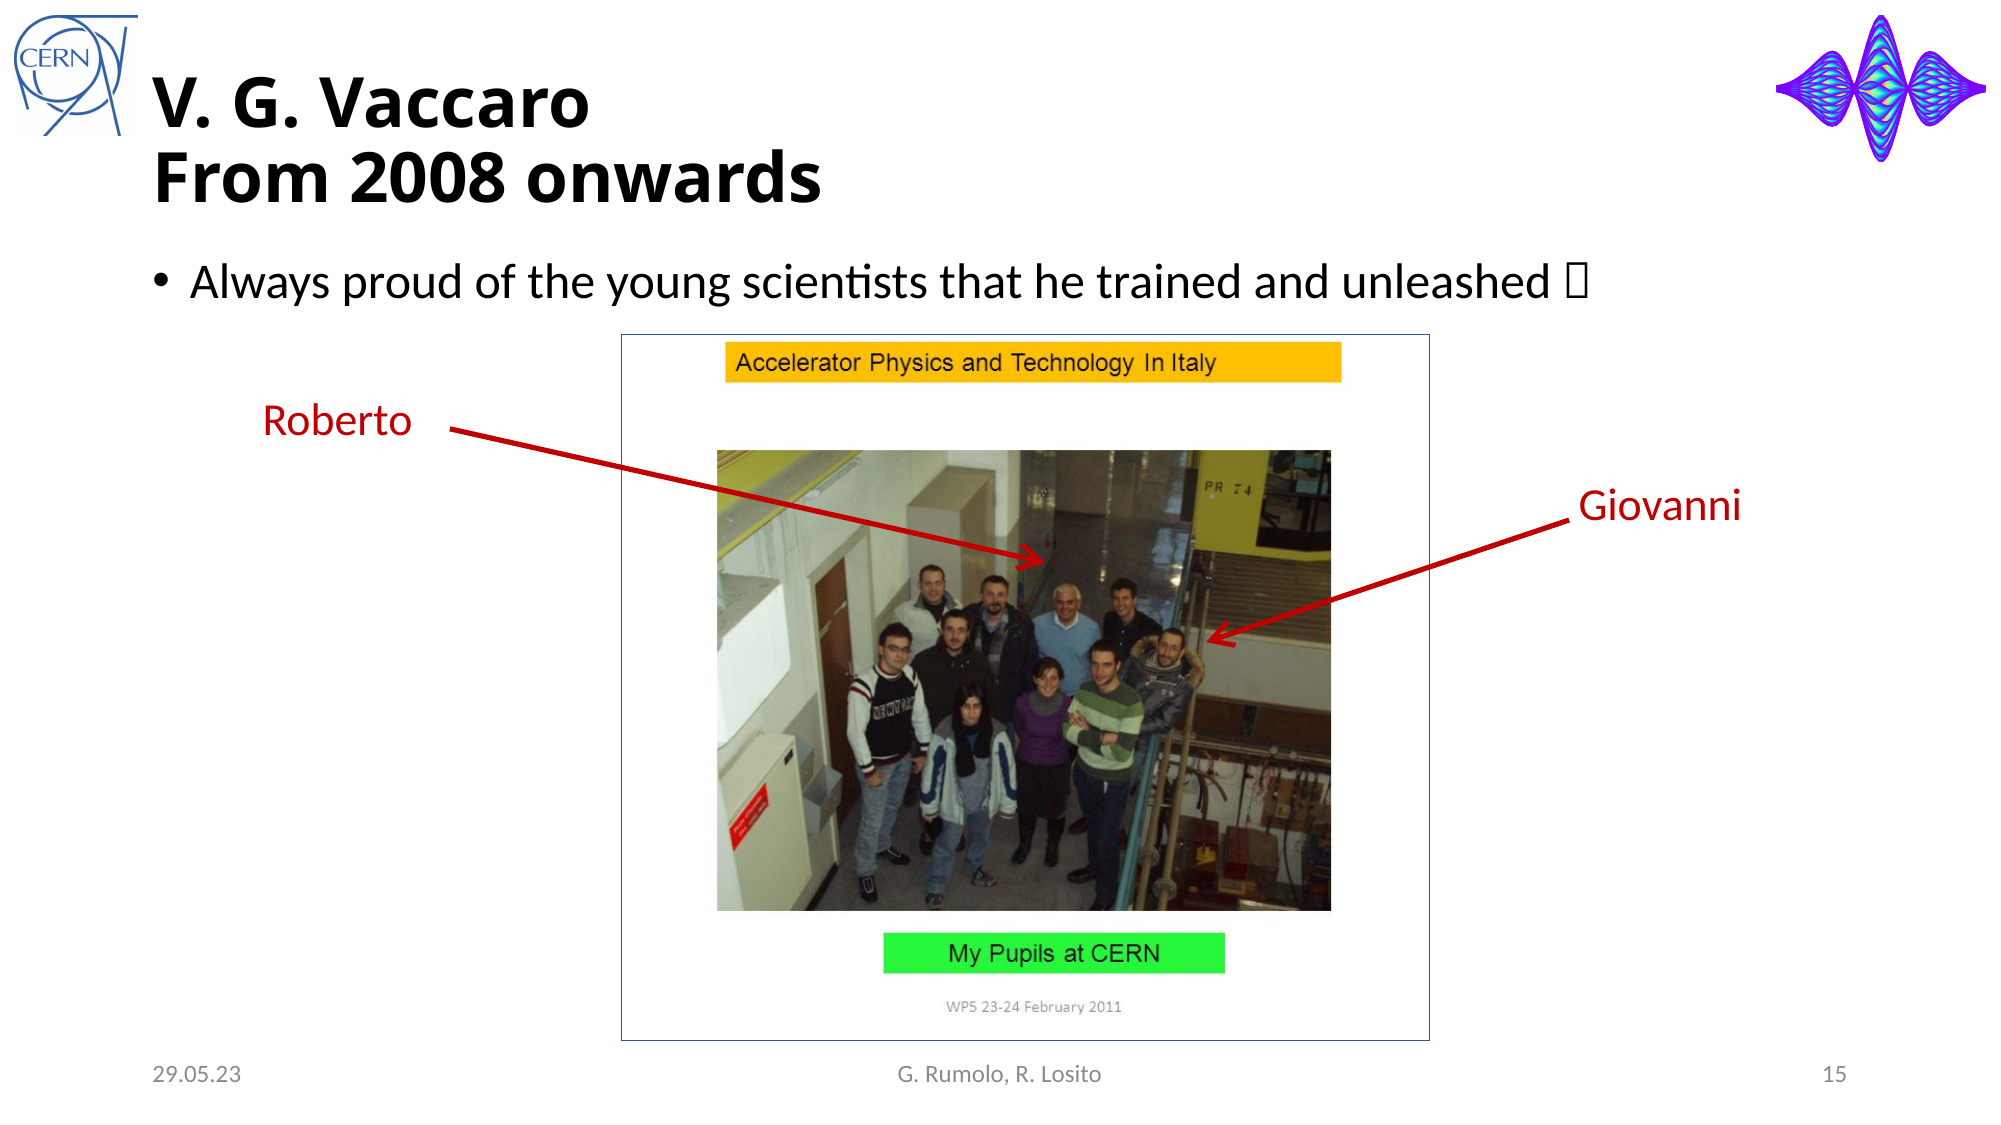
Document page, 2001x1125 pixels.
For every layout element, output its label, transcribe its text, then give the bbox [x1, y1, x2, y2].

picture [1776, 15, 1986, 162]
text_box Giovanni [1563, 467, 1758, 537]
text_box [1206, 520, 1570, 643]
title V. G. Vaccaro From 2008 onwards [137, 59, 1863, 225]
text_box Roberto [247, 382, 428, 453]
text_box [449, 428, 1046, 563]
picture [14, 15, 138, 136]
list Always proud of the young scientists that he trained and unleashed  [137, 248, 1863, 1014]
picture [621, 334, 1430, 1041]
footer G. Rumolo, R. Losito [662, 1042, 1338, 1103]
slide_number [137, 1042, 588, 1103]
slide_number 15 [1412, 1042, 1863, 1103]
